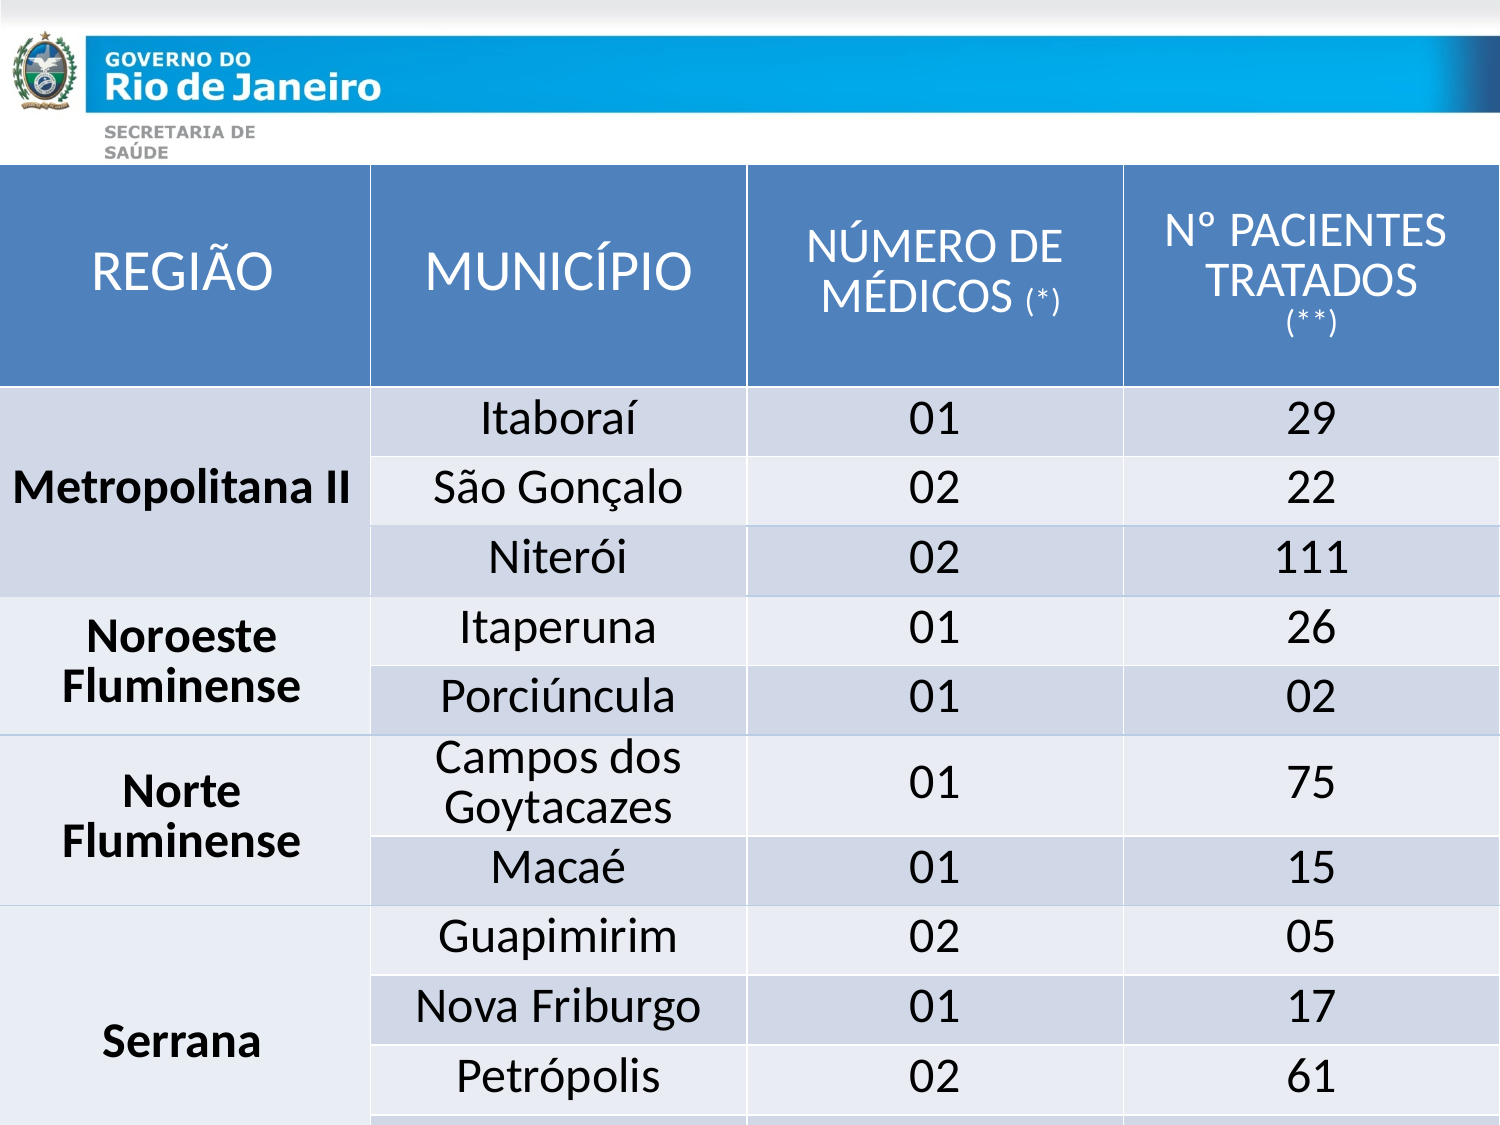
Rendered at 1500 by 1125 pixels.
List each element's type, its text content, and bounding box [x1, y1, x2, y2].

table_cell Itaperuna [371, 597, 746, 665]
table_cell Petrópolis [371, 1046, 746, 1114]
table_cell Metropolitana II [0, 388, 370, 595]
table_cell Teresópolis [371, 1116, 746, 1125]
table_header MUNICÍPIO [371, 165, 746, 386]
table_cell 02 [748, 906, 1123, 974]
table_cell 01 [748, 837, 1123, 905]
table_cell 111 [1124, 527, 1499, 595]
table_cell Noroeste Fluminense [0, 597, 370, 734]
table_cell Serrana [0, 906, 370, 1125]
table_cell São Gonçalo [371, 457, 746, 525]
table_cell 02 [748, 457, 1123, 525]
table_header REGIÃO [0, 165, 370, 386]
table_cell 01 [748, 666, 1123, 734]
table_cell Campos dos Goytacazes [371, 736, 746, 835]
table_cell Niterói [371, 527, 746, 595]
table_cell 26 [1124, 597, 1499, 665]
table_cell Itaboraí [371, 388, 746, 456]
table_cell 01 [748, 388, 1123, 456]
table_cell 05 [1124, 906, 1499, 974]
table_cell 22 [1124, 457, 1499, 525]
table_cell 02 [748, 527, 1123, 595]
table_cell 02 [748, 1046, 1123, 1114]
table_header NÚMERO DE MÉDICOS (*) [748, 165, 1123, 386]
table_cell 01 [748, 597, 1123, 665]
table_cell 01 [748, 976, 1123, 1044]
table_header Nº PACIENTES TRATADOS (**) [1124, 165, 1499, 386]
table_cell 17 [1124, 976, 1499, 1044]
table_cell 75 [1124, 736, 1499, 835]
table_cell Macaé [371, 837, 746, 905]
table_cell 15 [1124, 837, 1499, 905]
table_cell Guapimirim [371, 906, 746, 974]
table_cell Nova Friburgo [371, 976, 746, 1044]
table_cell 01 [748, 736, 1123, 835]
table_cell 02 [1124, 666, 1499, 734]
table_cell Porciúncula [371, 666, 746, 734]
picture [0, 0, 1500, 163]
table_cell Norte Fluminense [0, 736, 370, 905]
table_cell 09 [1124, 1116, 1499, 1125]
table_cell 29 [1124, 388, 1499, 456]
table_cell 61 [1124, 1046, 1499, 1114]
table_cell - [748, 1116, 1123, 1125]
